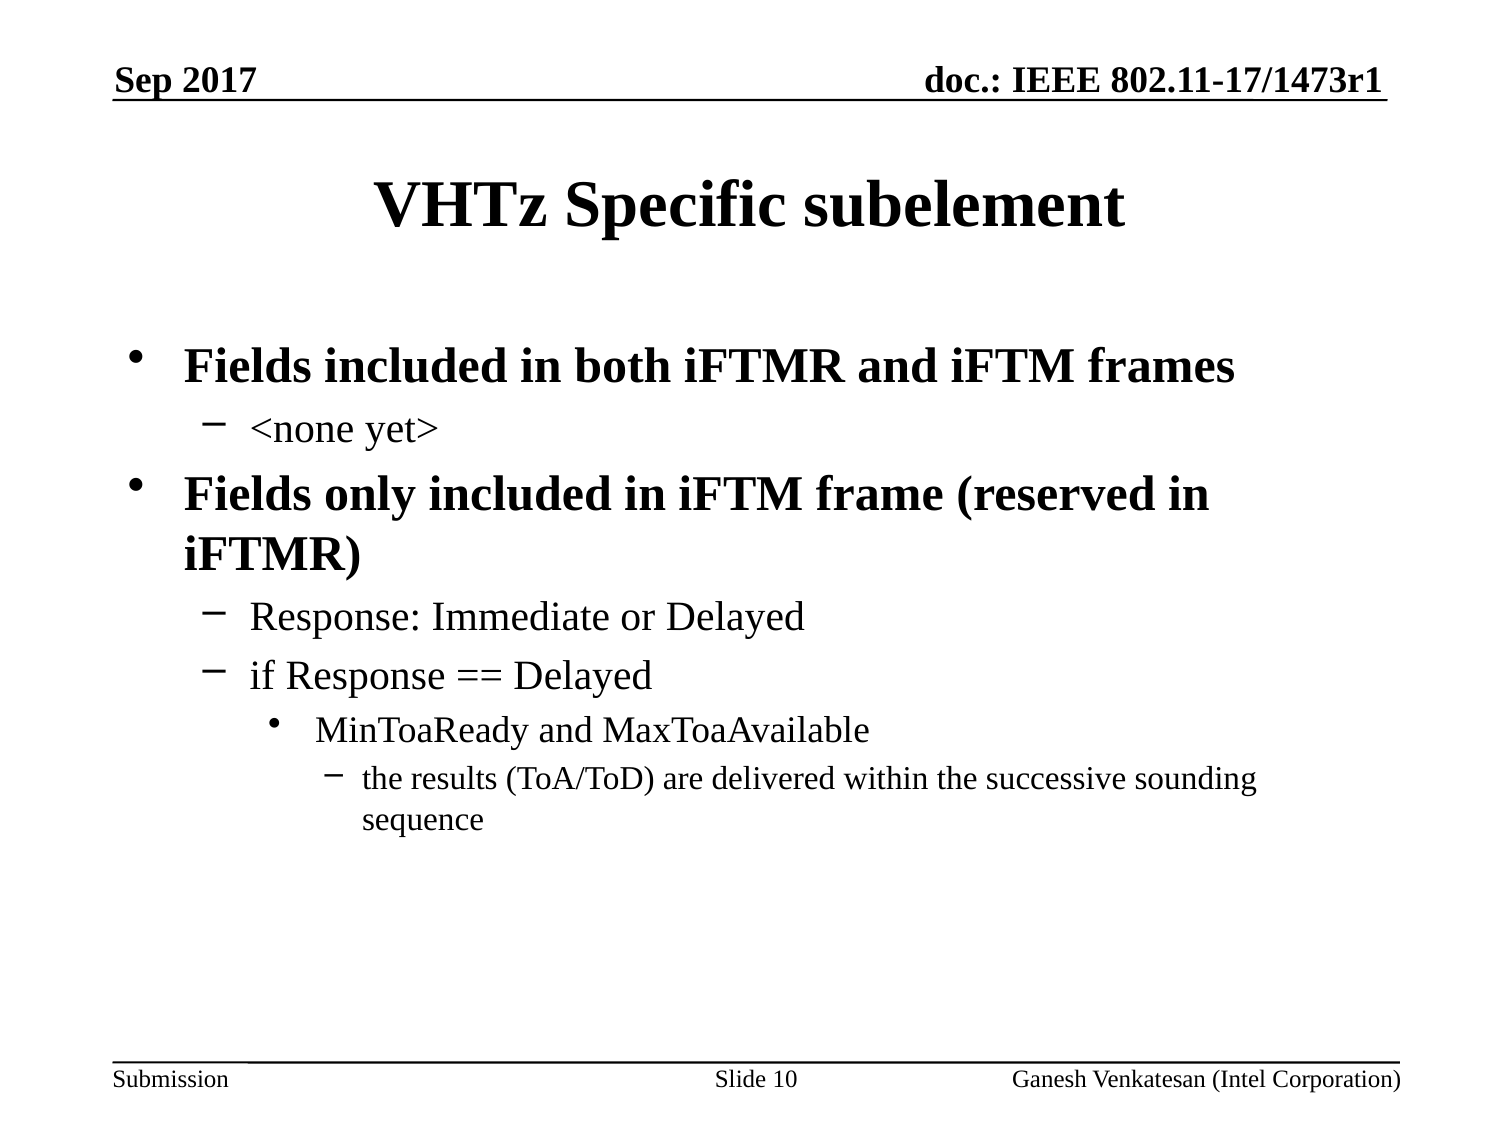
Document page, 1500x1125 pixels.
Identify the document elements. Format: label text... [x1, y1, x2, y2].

title VHTz Specific subelement [112, 112, 1388, 288]
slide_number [114, 54, 259, 101]
footer Ganesh Venkatesan (Intel Corporation) [1006, 1061, 1402, 1093]
slide_number Slide 10 [712, 1061, 800, 1093]
list Fields included in both iFTMR and iFTM frames <none yet> Fields only included in iFTM frame (reserved in iFTMR) Response: Immediate or Delayed if Response == Delayed MinToaReady and MaxToaAvailable the results (ToA/ToD) are delivered within the successive sounding sequence [112, 324, 1388, 1001]
